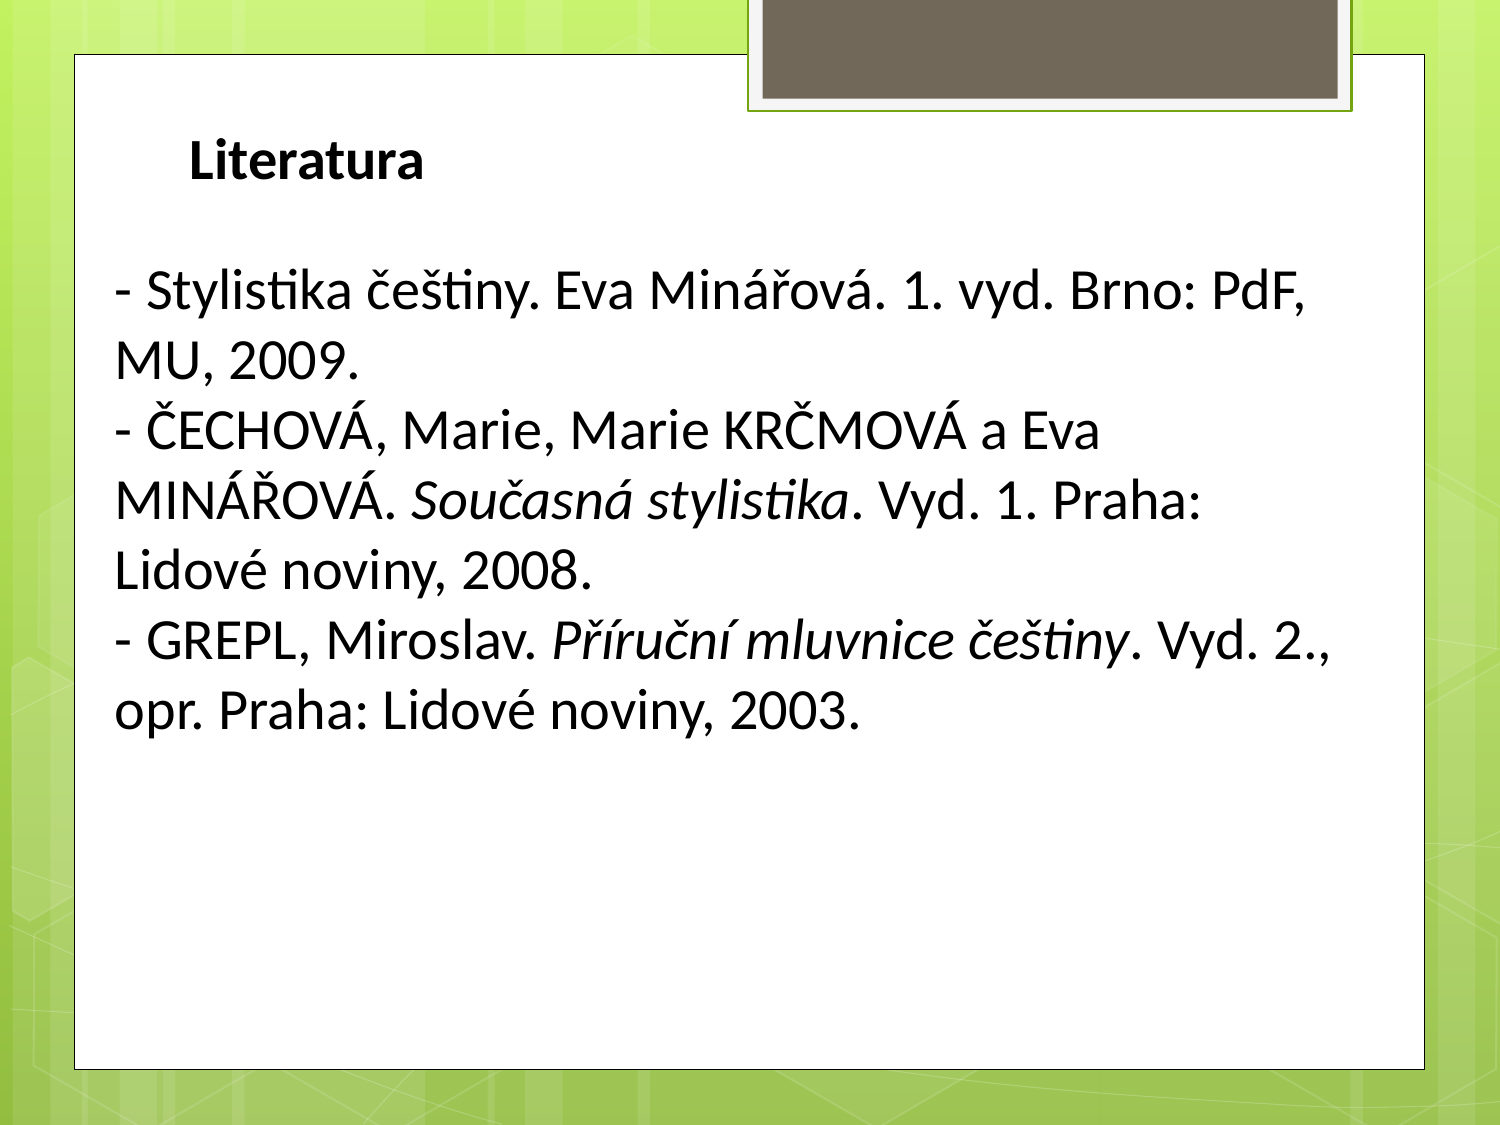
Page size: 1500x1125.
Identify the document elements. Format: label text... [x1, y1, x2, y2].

text_box Literatura - Stylistika češtiny. Eva Minářová. 1. vyd. Brno: PdF, MU, 2009. - ČECHOVÁ, Marie, Marie KRČMOVÁ a Eva MINÁŘOVÁ. Současná stylistika. Vyd. 1. Praha: Lidové noviny, 2008. - GREPL, Miroslav. Příruční mluvnice češtiny. Vyd. 2., opr. Praha: Lidové noviny, 2003. [100, 113, 1376, 819]
